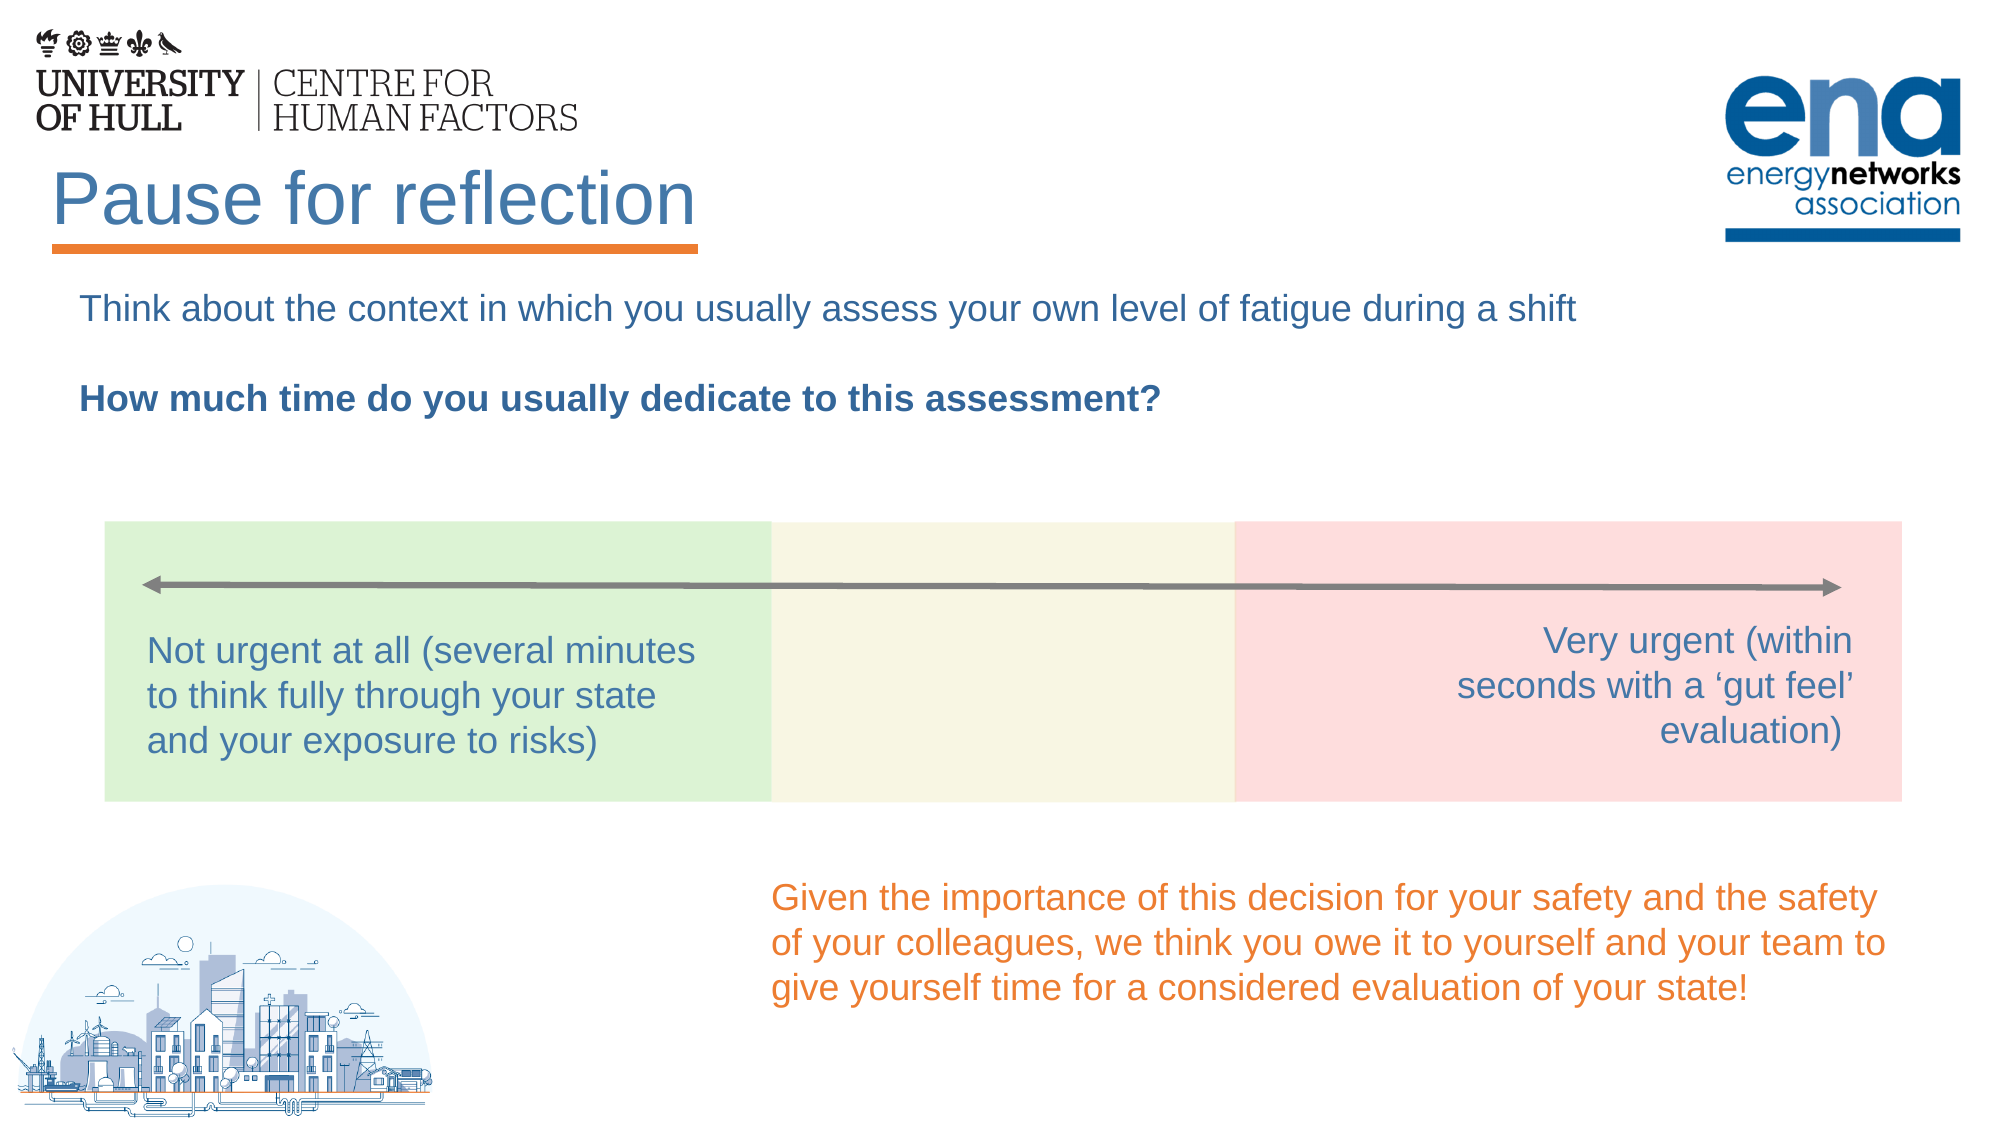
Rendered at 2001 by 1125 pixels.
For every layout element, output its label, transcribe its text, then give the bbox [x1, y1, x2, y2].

text_box Given the importance of this decision for your safety and the safety of your colleagues, we think you owe it to yourself and your team to give yourself time for a considered evaluation of your state! [756, 865, 1918, 1016]
text_box Not urgent at all (several minutes to think fully through your state and your exposure to risks) [132, 618, 727, 769]
text_box Very urgent (within seconds with a ‘gut feel’ evaluation) [1403, 608, 1868, 759]
picture [10, 879, 438, 1119]
text_box [1233, 520, 1903, 803]
picture [35, 29, 603, 138]
text_box [773, 521, 1238, 583]
title Pause for reflection [36, 91, 1682, 309]
text_box Think about the context in which you usually assess your own level of fatigue during a shift How much time do you usually dedicate to this assessment? [64, 276, 1684, 427]
text_box [770, 589, 1238, 804]
text_box [52, 244, 698, 254]
text_box [103, 520, 773, 803]
picture [1682, 0, 2000, 319]
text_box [141, 584, 1843, 588]
